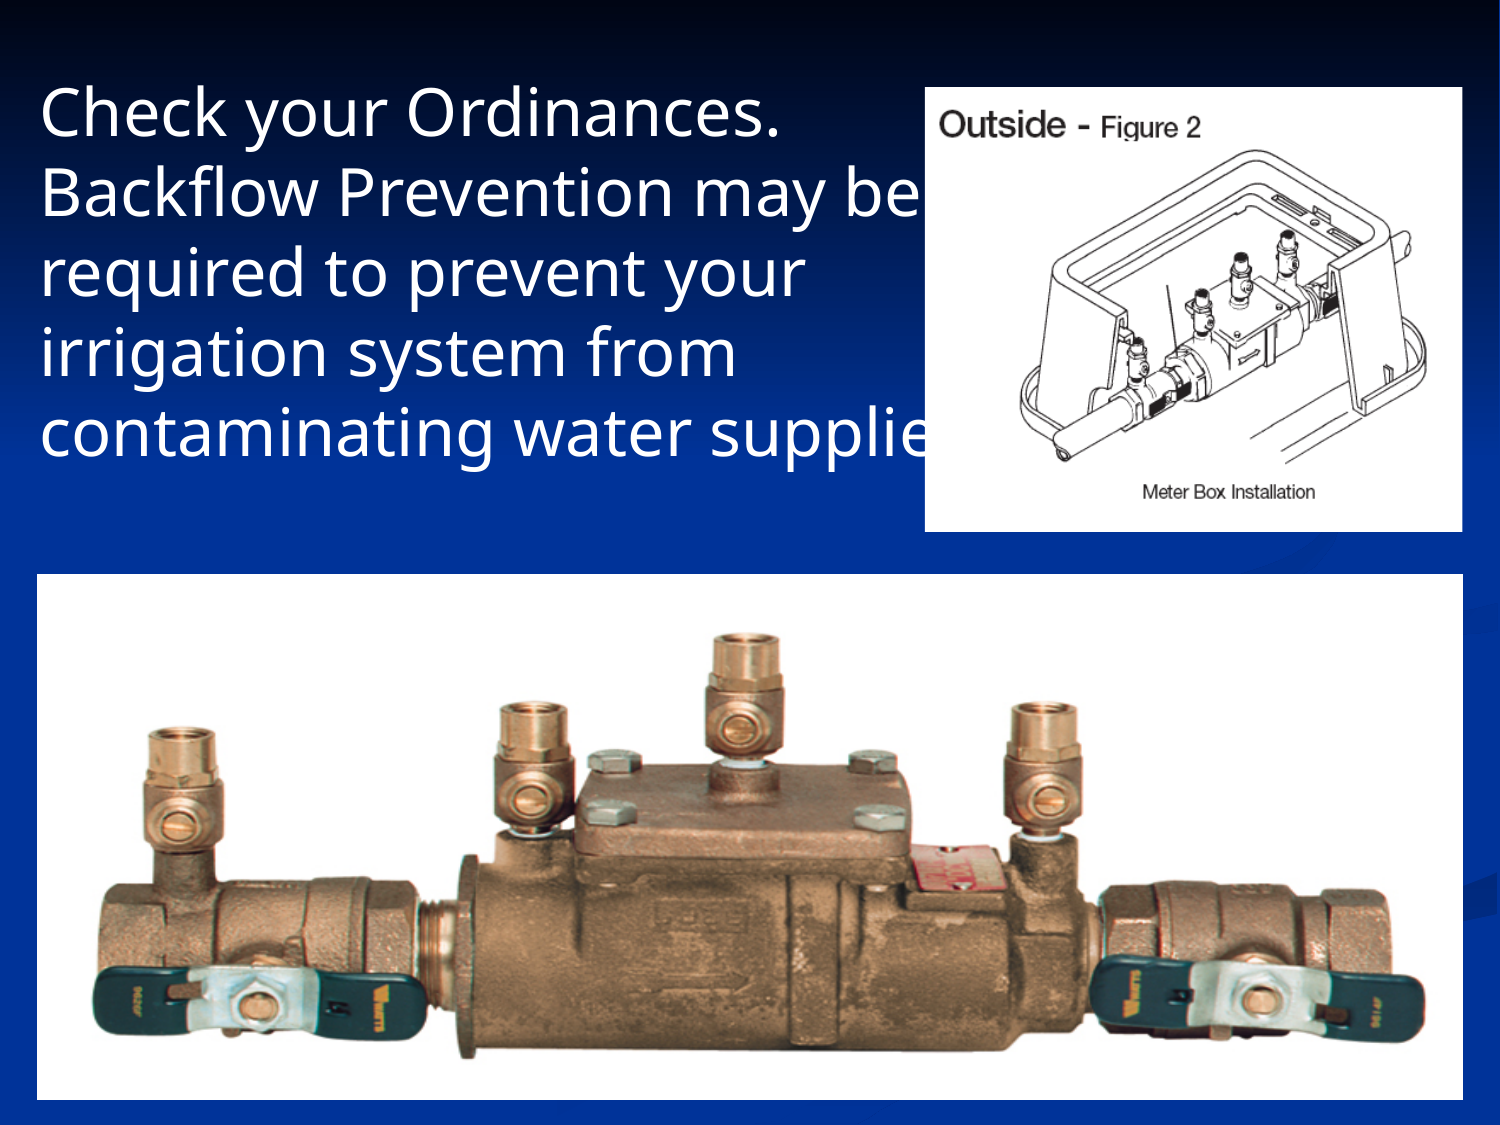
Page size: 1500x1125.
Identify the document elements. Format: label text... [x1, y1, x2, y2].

text_box Check your Ordinances. Backflow Prevention may be required to prevent your irrigation system from contaminating water supplies. [24, 62, 1013, 477]
picture [924, 87, 1463, 532]
picture [37, 574, 1463, 1100]
